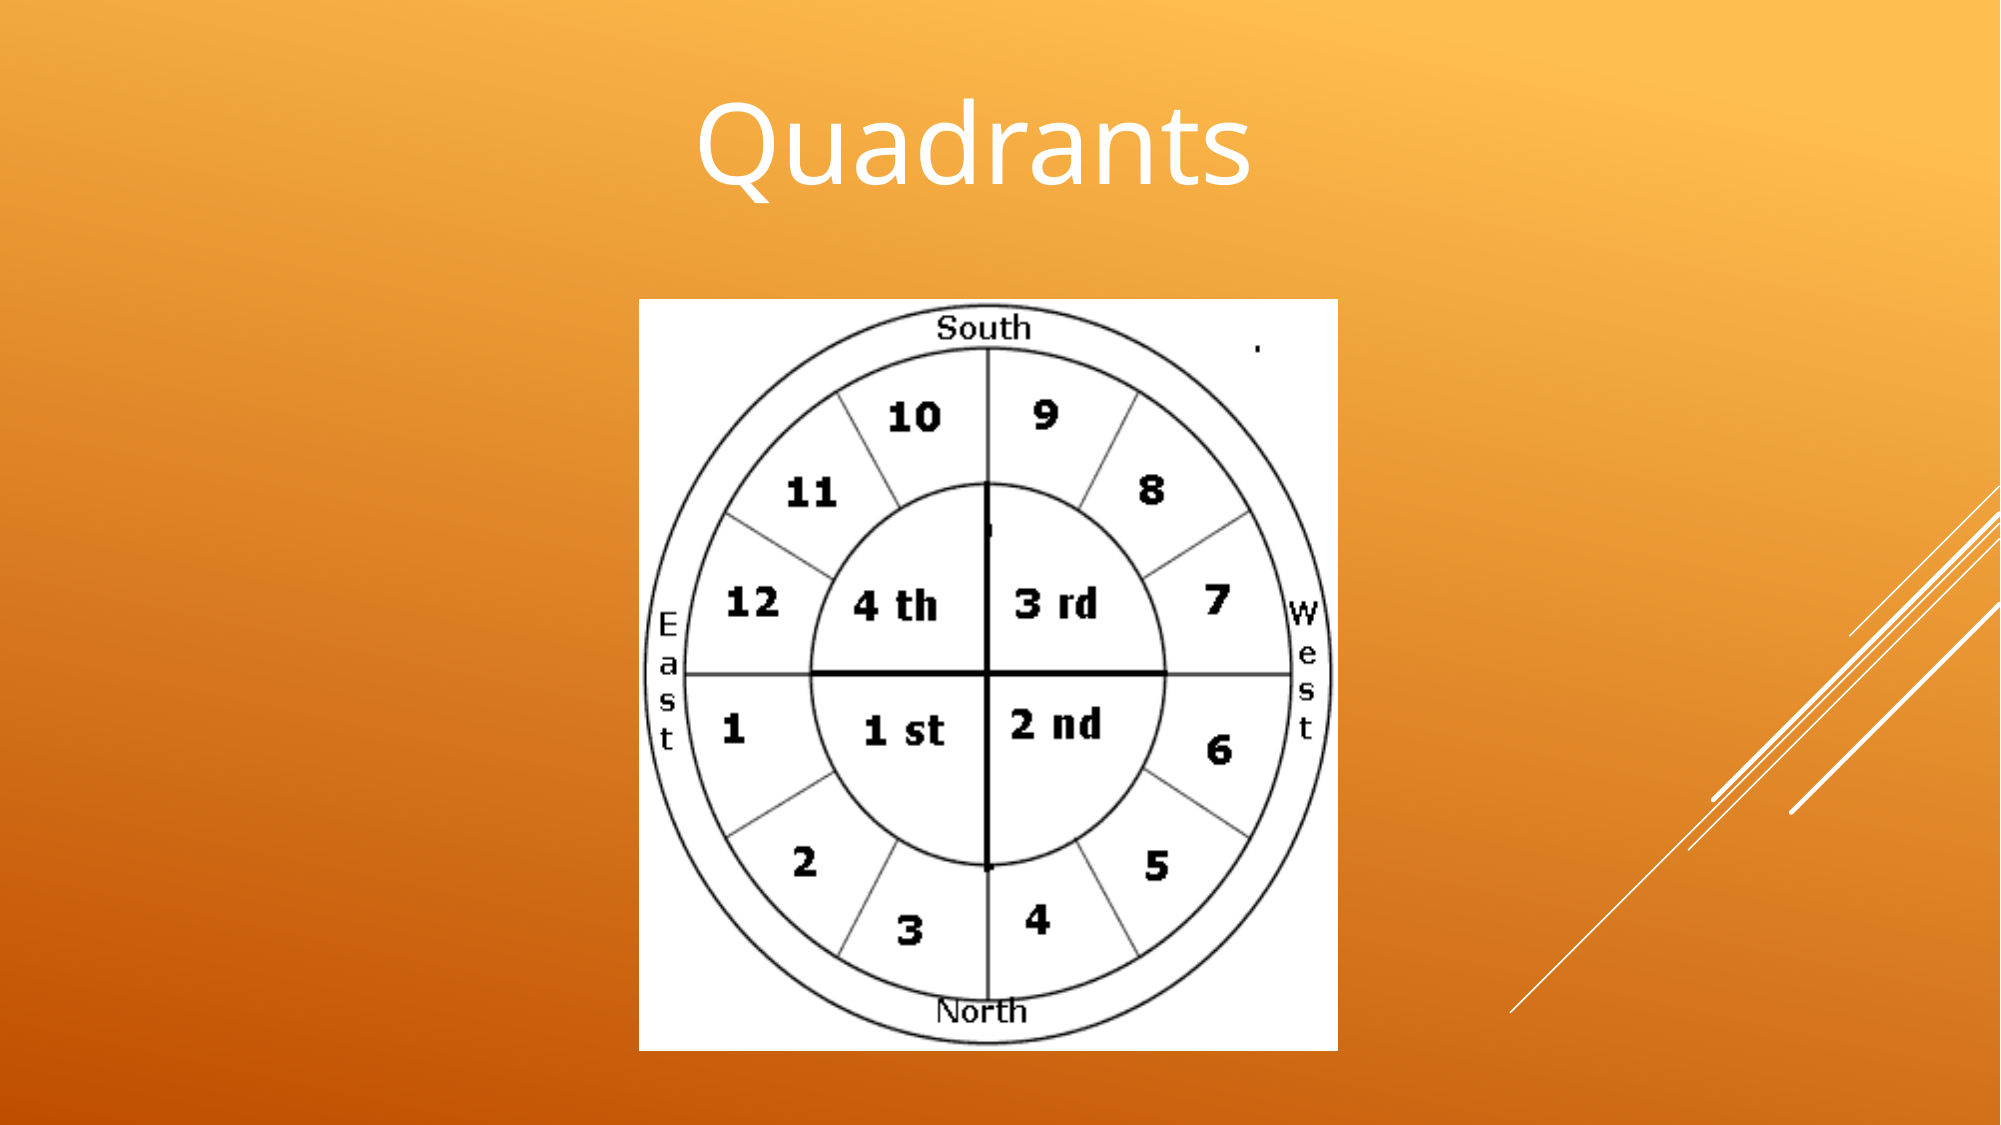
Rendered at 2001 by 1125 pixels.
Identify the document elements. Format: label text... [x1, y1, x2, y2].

picture [639, 299, 1339, 1051]
text_box Quadrants [679, 64, 1319, 215]
